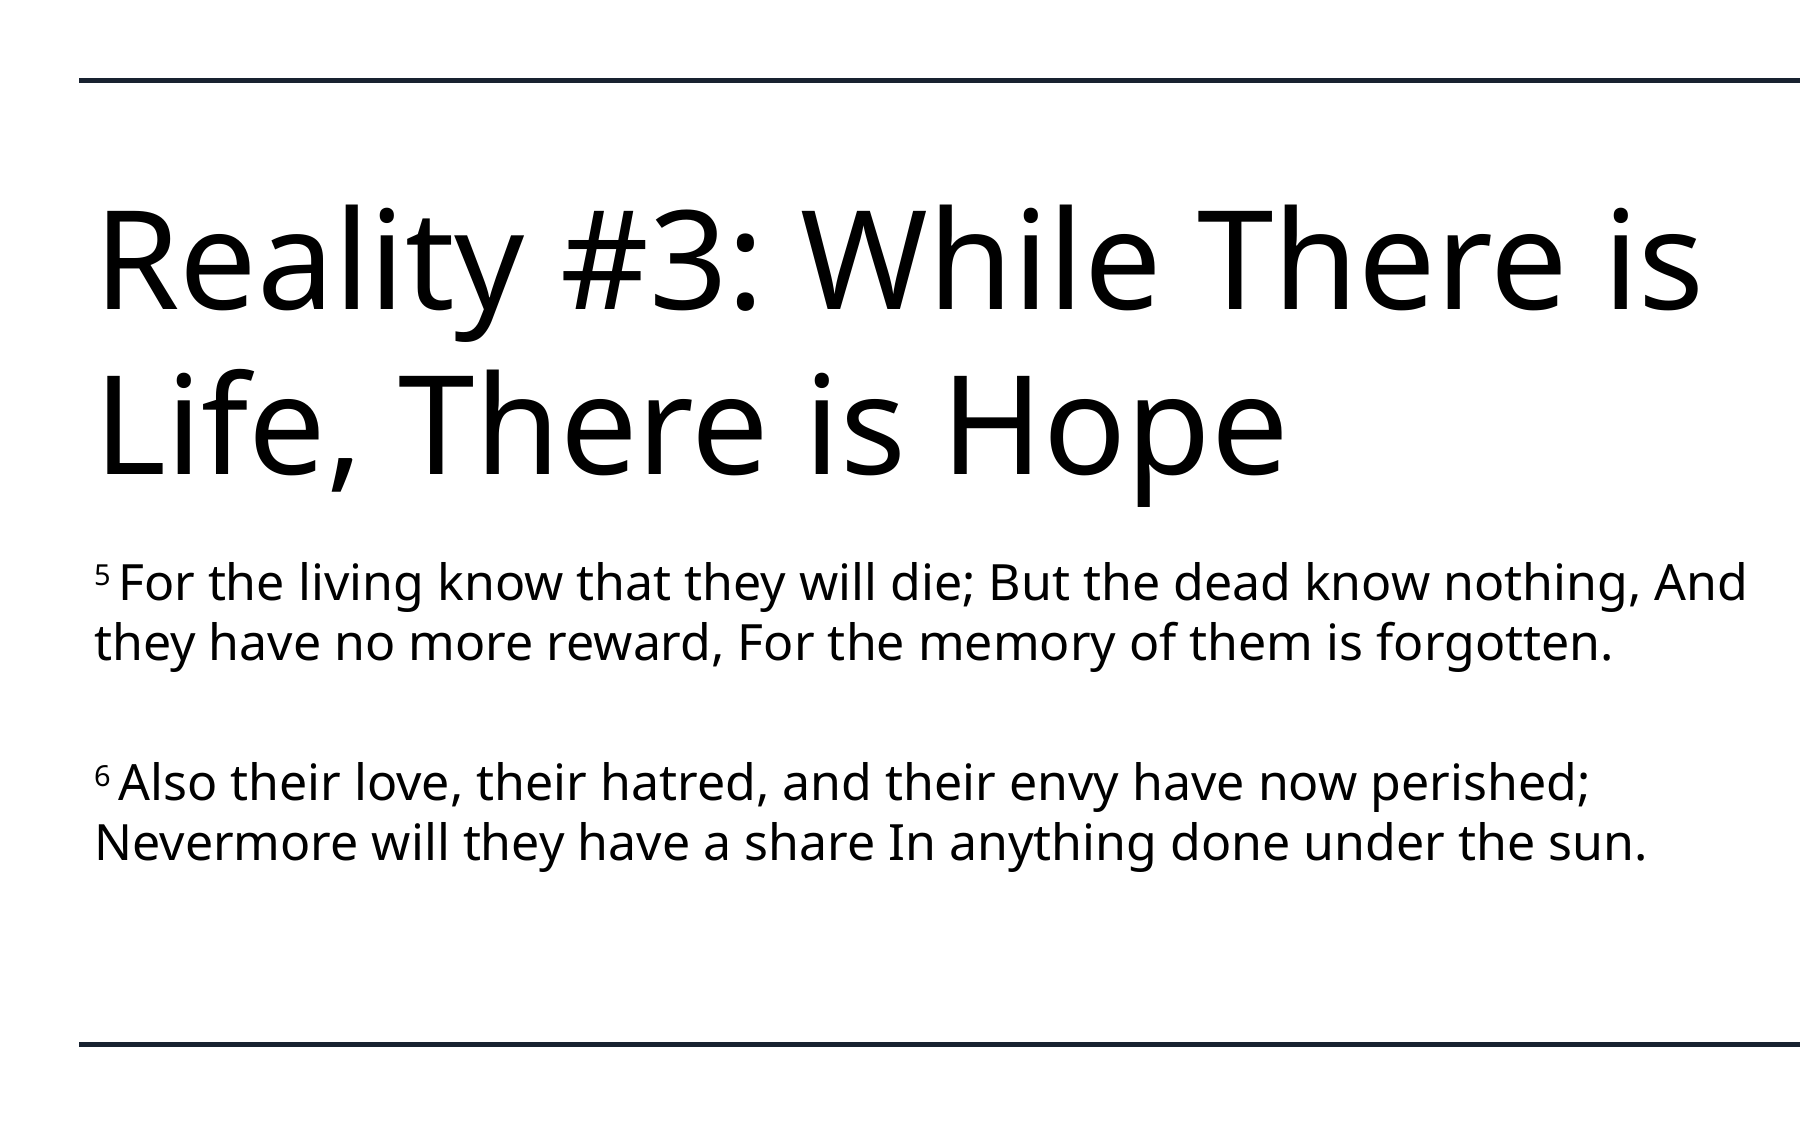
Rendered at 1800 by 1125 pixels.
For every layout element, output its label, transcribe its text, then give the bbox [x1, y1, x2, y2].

title Reality #3: While There is Life, There is Hope [79, 160, 1800, 515]
list 5 For the living know that they will die; But the dead know nothing, And they have no more reward, For the memory of them is forgotten. 6 Also their love, their hatred, and their envy have now perished; Nevermore will they have a share In anything done under the sun. [79, 542, 1800, 965]
